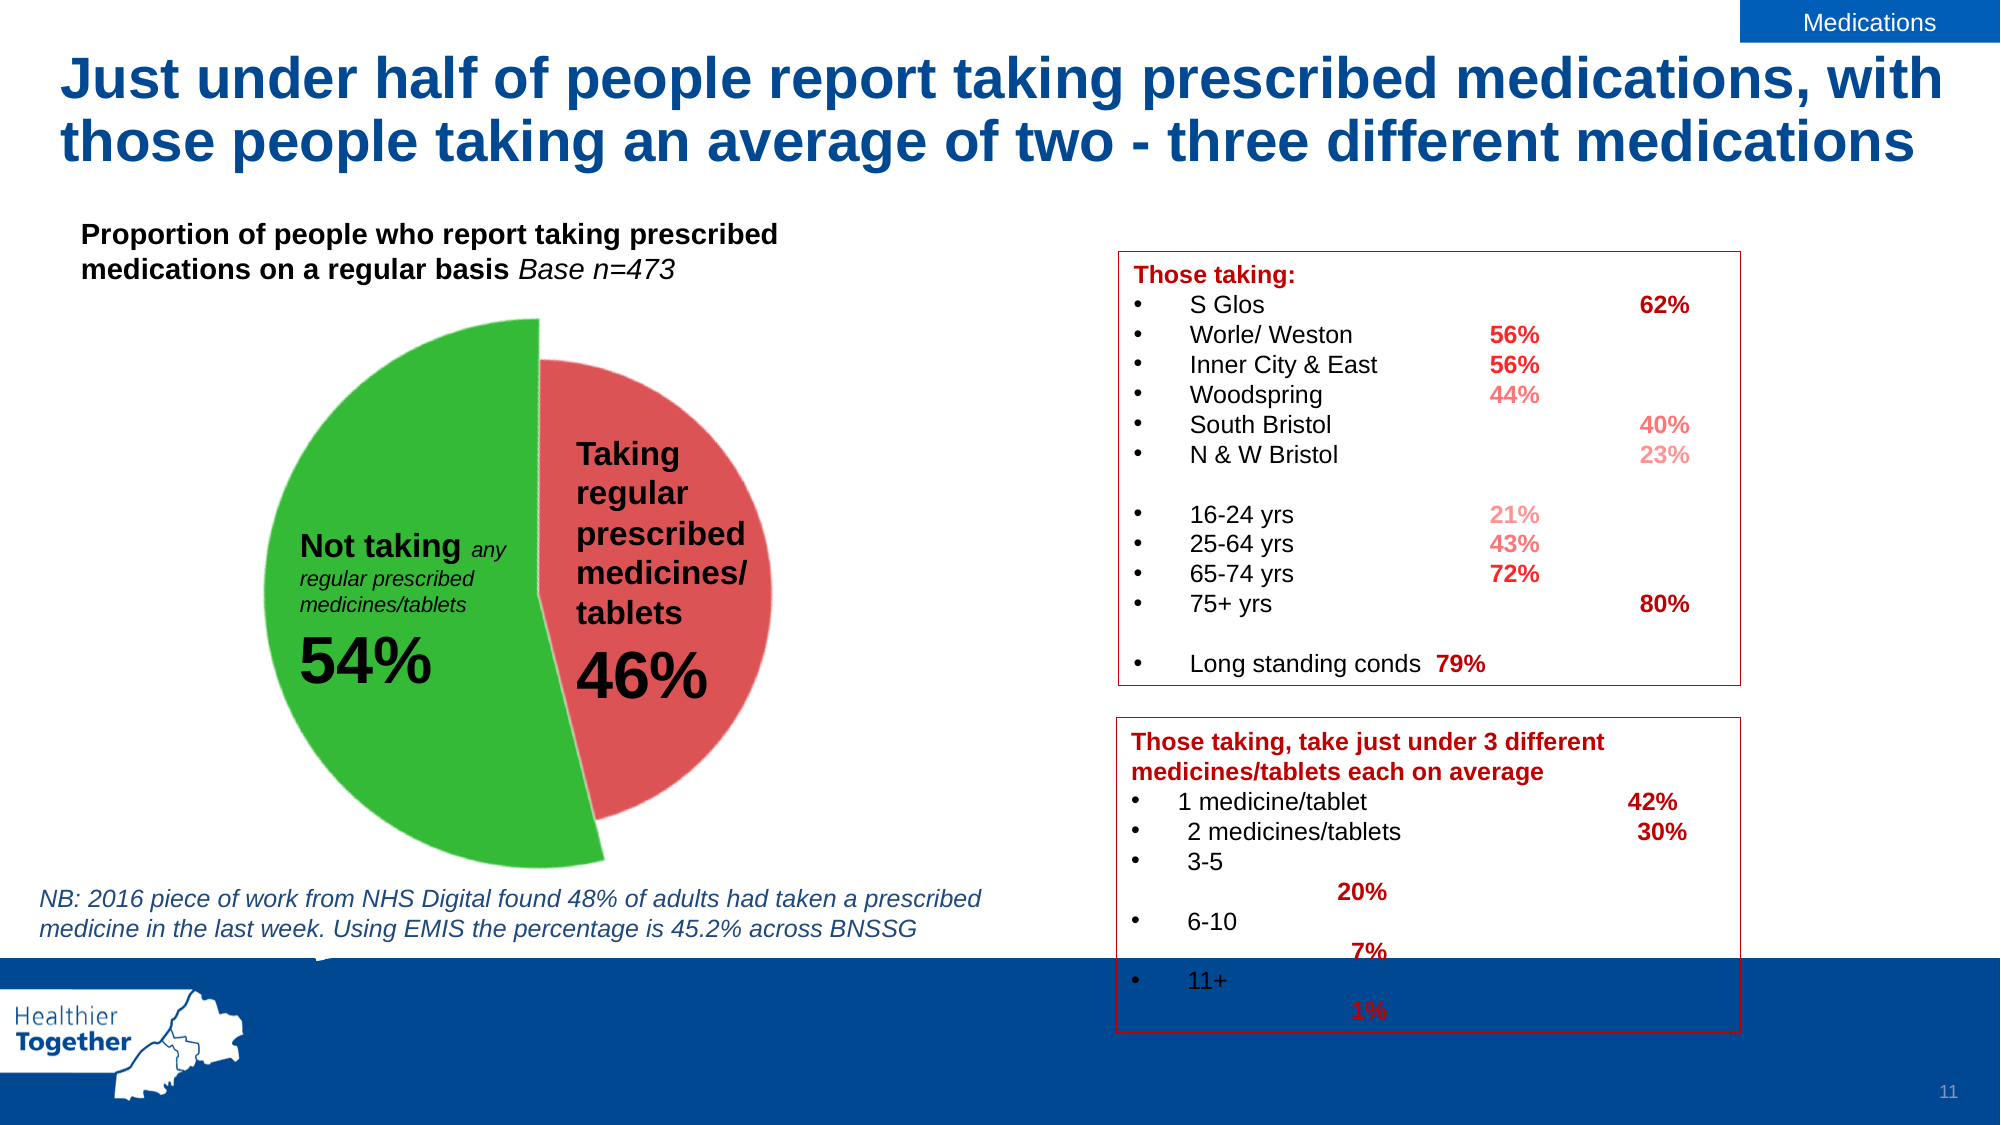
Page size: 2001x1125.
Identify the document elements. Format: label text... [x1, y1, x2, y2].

text_box Those taking: S Glos 62% Worle/ Weston 56% Inner City & East 56% Woodspring 44% South Bristol 40% N & W Bristol 23% 16-24 yrs 21% 25-64 yrs 43% 65-74 yrs 72% 75+ yrs 80% Long standing conds 79% [1118, 251, 1741, 686]
picture [0, 950, 2000, 1125]
text_box NB: 2016 piece of work from NHS Digital found 48% of adults had taken a prescribed medicine in the last week. Using EMIS the percentage is 45.2% across BNSSG [24, 874, 1047, 950]
picture [170, 292, 889, 898]
text_box Medications [1739, 0, 2000, 44]
list Just under half of people report taking prescribed medications, with those people taking an average of two - three different medications [24, 40, 2000, 230]
slide_number 10 [1523, 1060, 1974, 1121]
text_box Proportion of people who report taking prescribed medications on a regular basis Base n=473 [65, 208, 865, 293]
text_box Those taking, take just under 3 different medicines/tablets each on average 1 medicine/tablet 42% 2 medicines/tablets 30% 3-5 20% 6-10 7% 11+ 1% [1116, 717, 1741, 1033]
